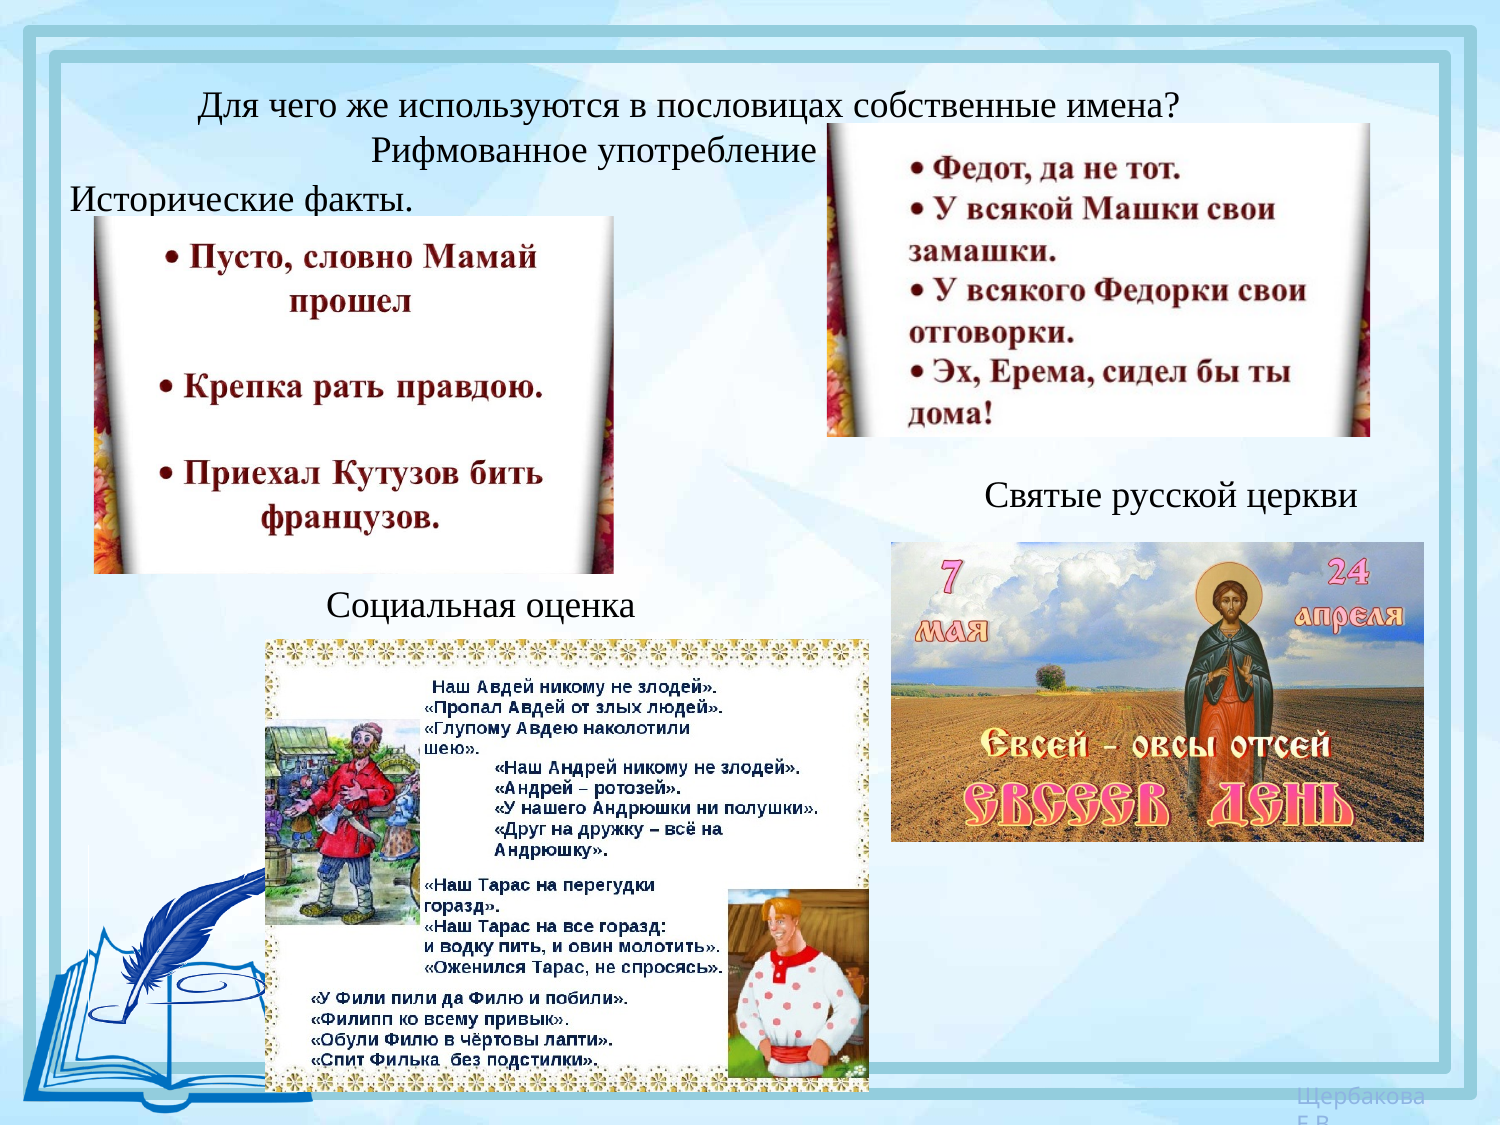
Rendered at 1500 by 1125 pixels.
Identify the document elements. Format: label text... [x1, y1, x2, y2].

text_box Святые русской церкви [969, 462, 1374, 523]
picture [0, 0, 1500, 1125]
text_box Рифмованное употребление [355, 117, 833, 178]
text_box Социальная оценка [311, 573, 651, 633]
picture [1319, 1117, 1326, 1123]
text_box Исторические факты. [54, 166, 430, 227]
text_box Для чего же используются в пословицах собственные имена? [182, 66, 1306, 133]
